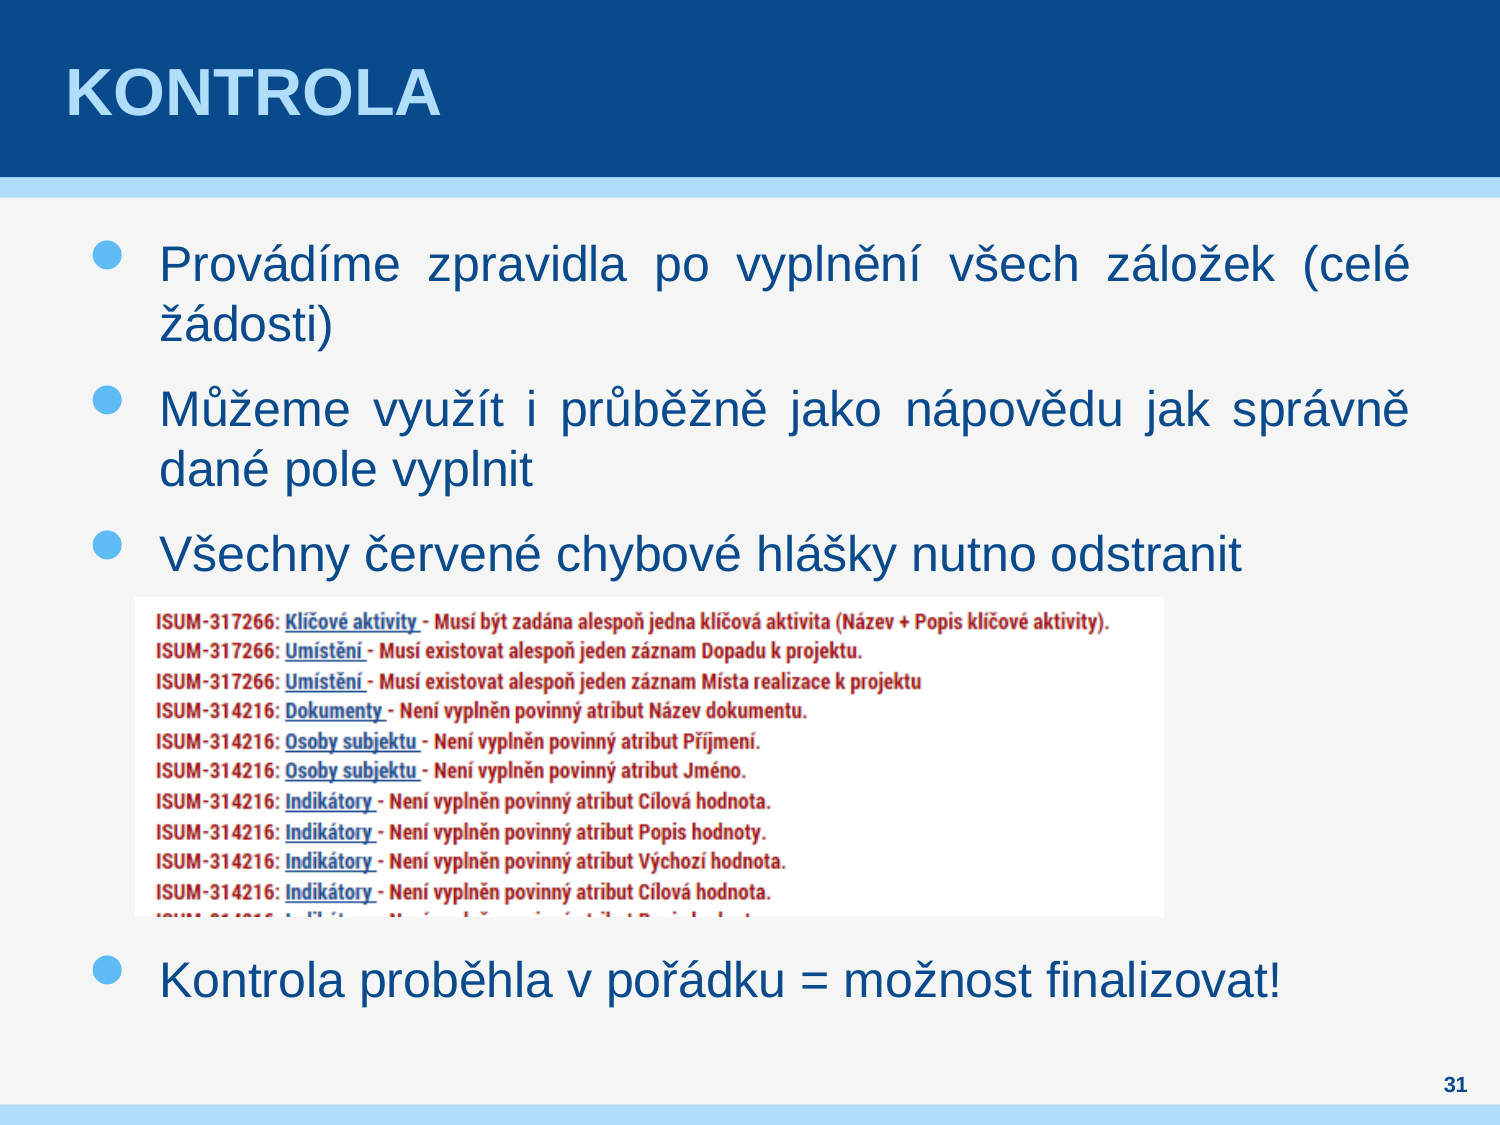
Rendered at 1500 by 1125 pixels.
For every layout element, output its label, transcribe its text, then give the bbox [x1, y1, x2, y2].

list Provádíme zpravidla po vyplnění všech záložek (celé žádosti) Můžeme využít i průběžně jako nápovědu jak správně dané pole vyplnit Všechny červené chybové hlášky nutno odstranit Kontrola proběhla v pořádku = možnost finalizovat! [88, 231, 1412, 1083]
title Kontrola [59, 0, 1441, 178]
slide_number 31 [1417, 1068, 1495, 1099]
picture [135, 597, 1164, 918]
